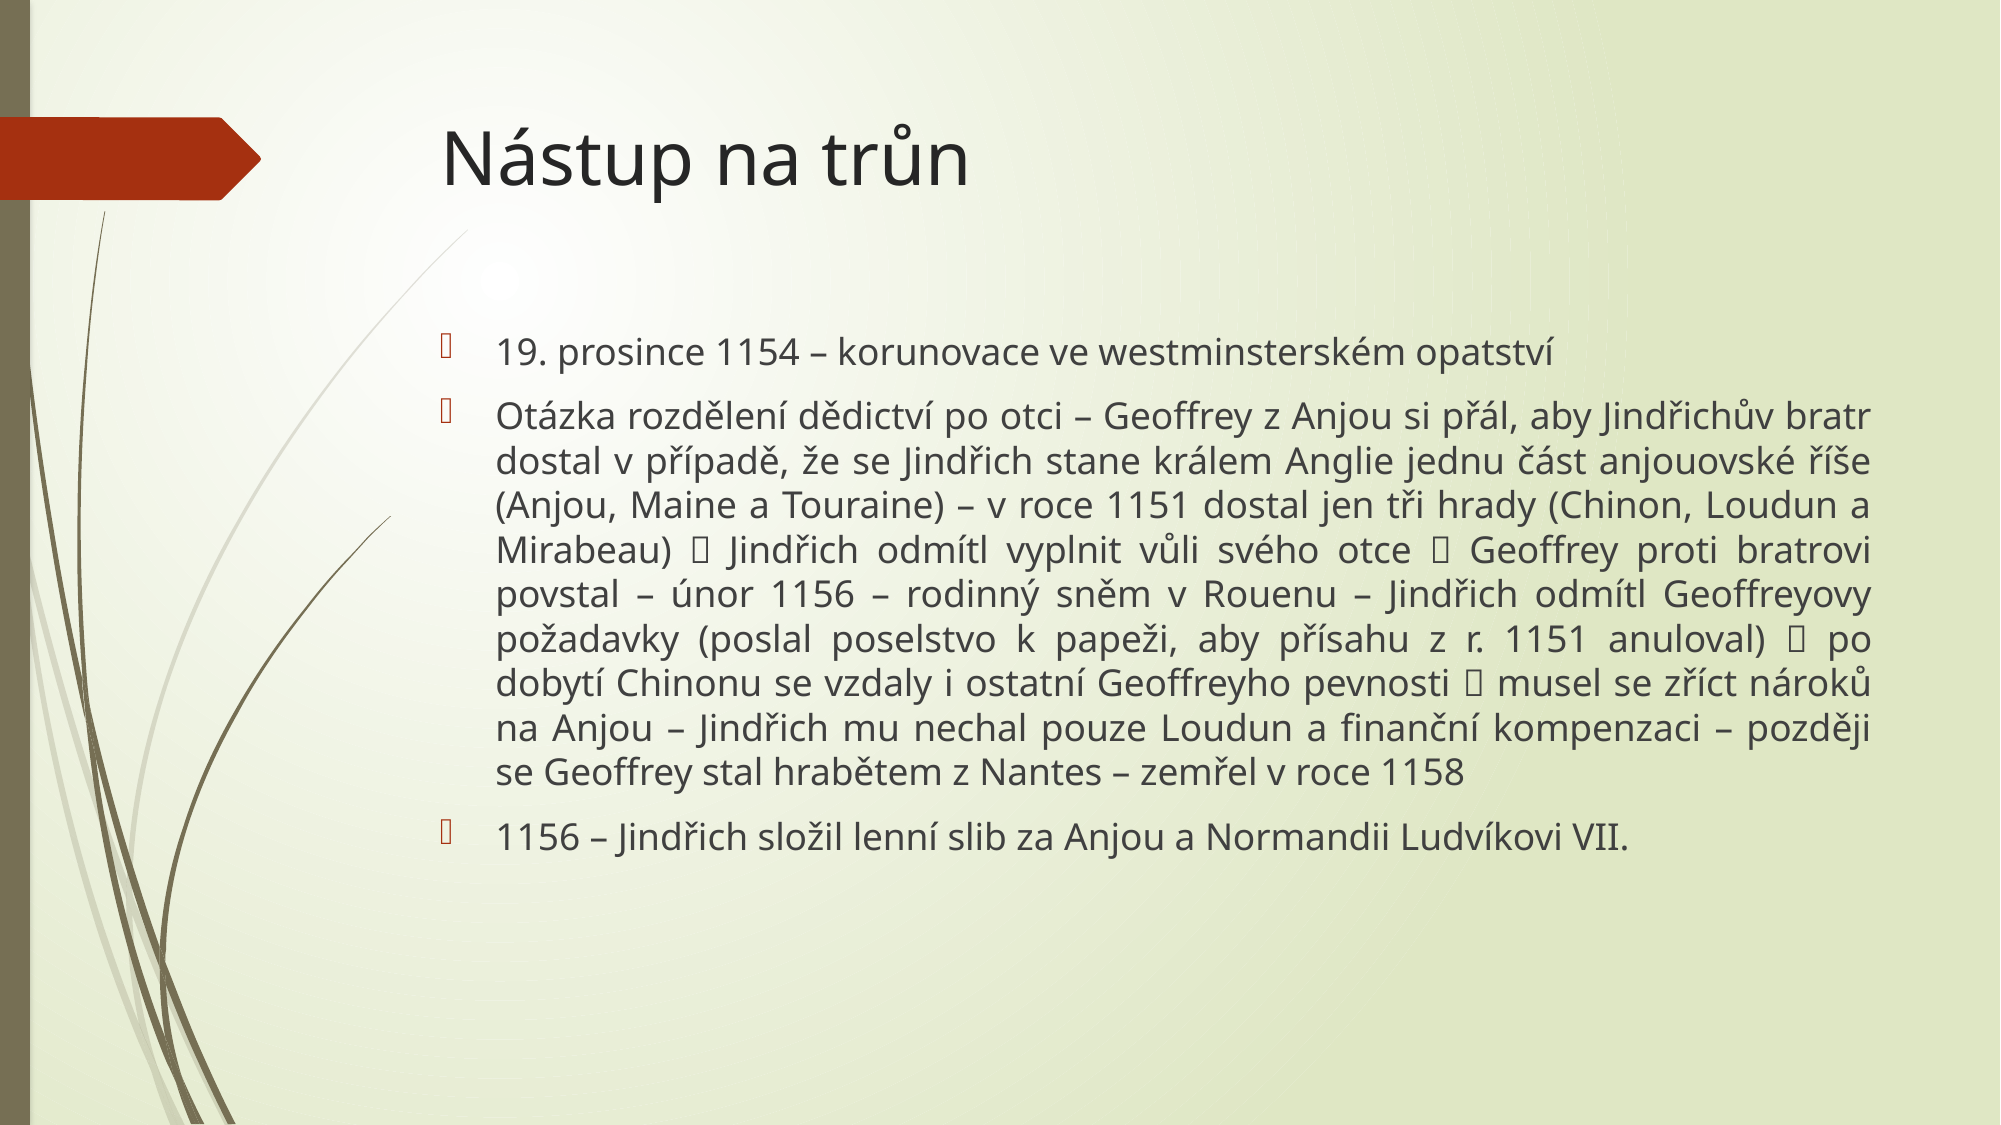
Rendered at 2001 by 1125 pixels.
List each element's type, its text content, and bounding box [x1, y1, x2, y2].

list 19. prosince 1154 – korunovace ve westminsterském opatství Otázka rozdělení dědictví po otci – Geoffrey z Anjou si přál, aby Jindřichův bratr dostal v případě, že se Jindřich stane králem Anglie jednu část anjouovské říše (Anjou, Maine a Touraine) – v roce 1151 dostal jen tři hrady (Chinon, Loudun a Mirabeau)  Jindřich odmítl vyplnit vůli svého otce  Geoffrey proti bratrovi povstal – únor 1156 – rodinný sněm v Rouenu – Jindřich odmítl Geoffreyovy požadavky (poslal poselstvo k papeži, aby přísahu z r. 1151 anuloval)  po dobytí Chinonu se vzdaly i ostatní Geoffreyho pevnosti  musel se zříct nároků na Anjou – Jindřich mu nechal pouze Loudun a finanční kompenzaci – později se Geoffrey stal hrabětem z Nantes – zemřel v roce 1158 1156 – Jindřich složil lenní slib za Anjou a Normandii Ludvíkovi VII. [424, 255, 1888, 875]
title Nástup na trůn [425, 102, 1888, 255]
